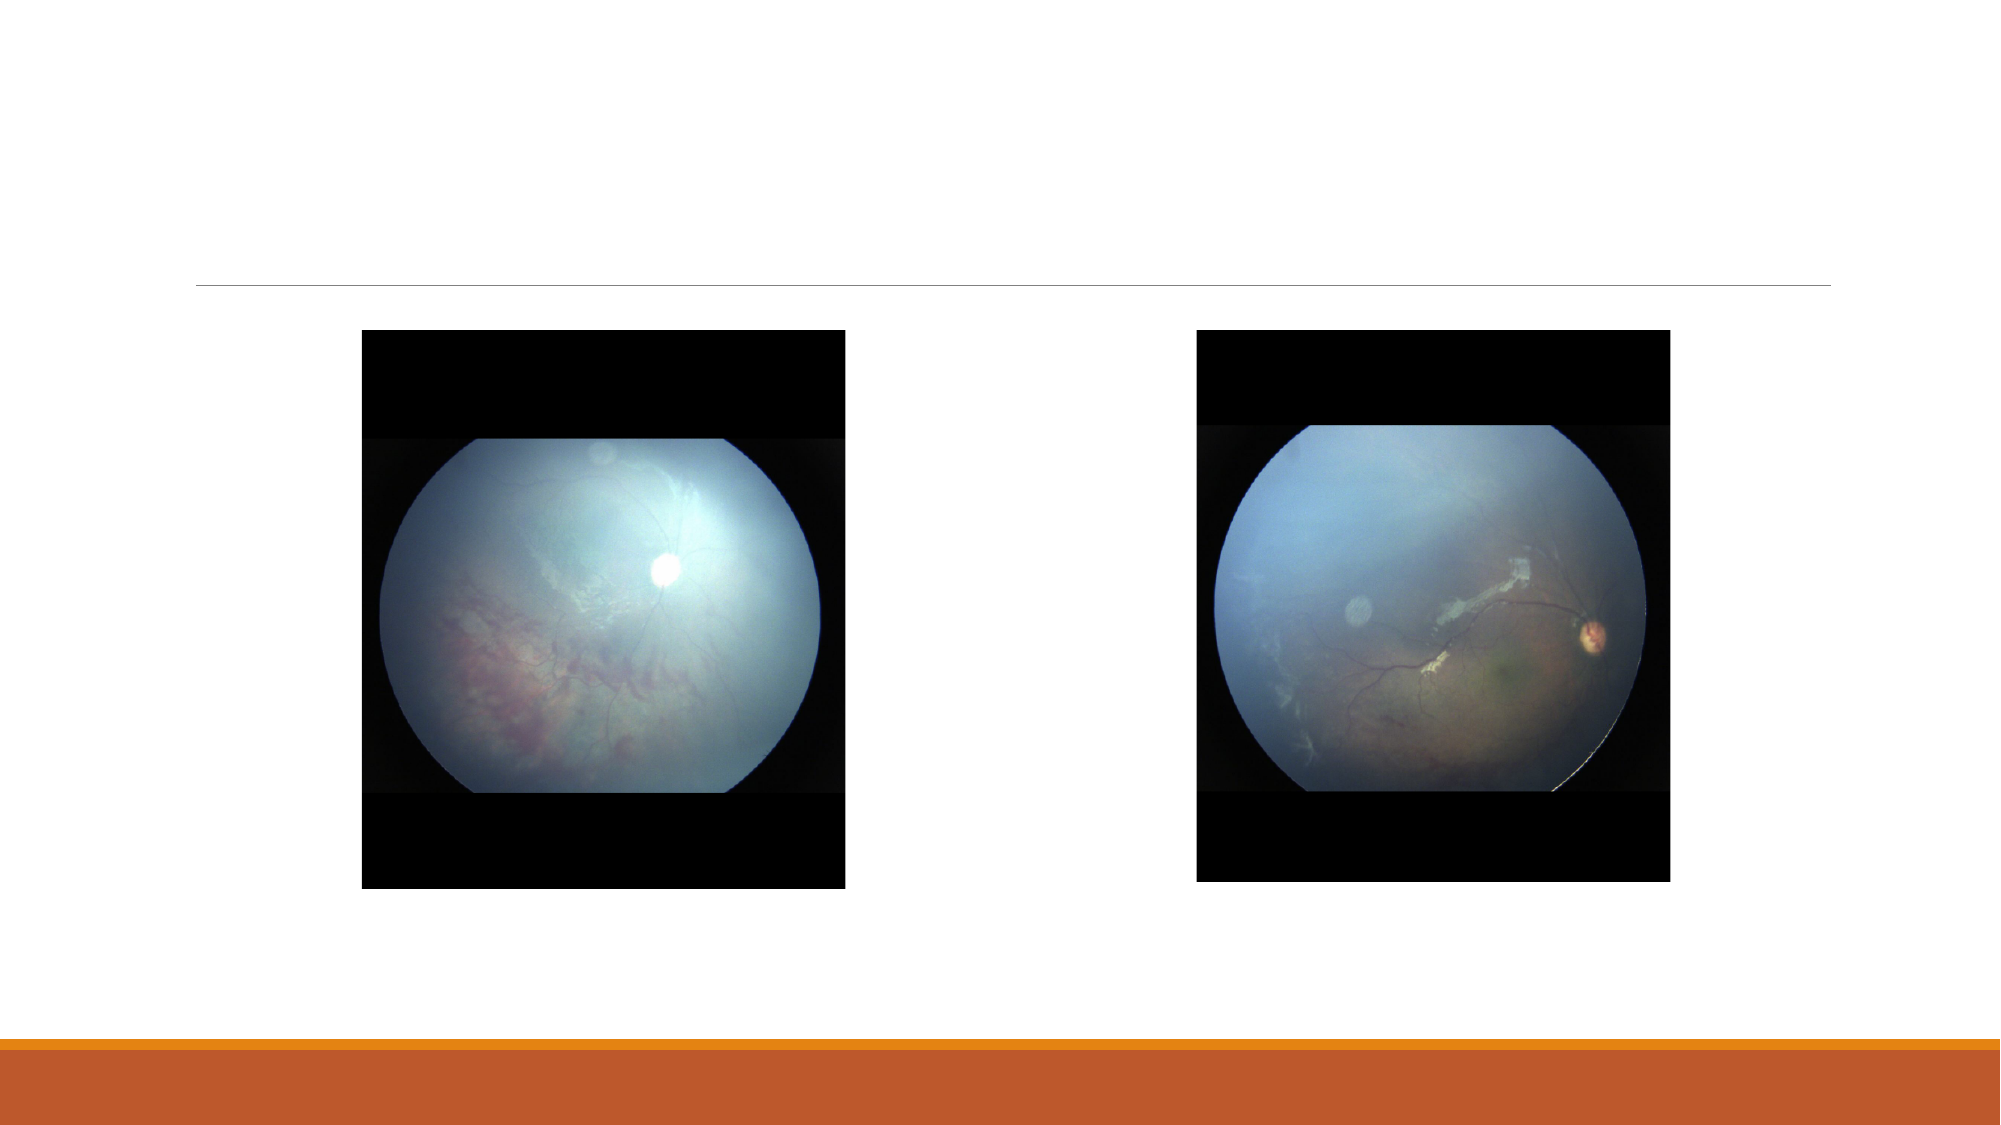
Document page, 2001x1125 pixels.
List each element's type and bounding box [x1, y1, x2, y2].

list [1195, 330, 1671, 882]
list [361, 330, 846, 889]
